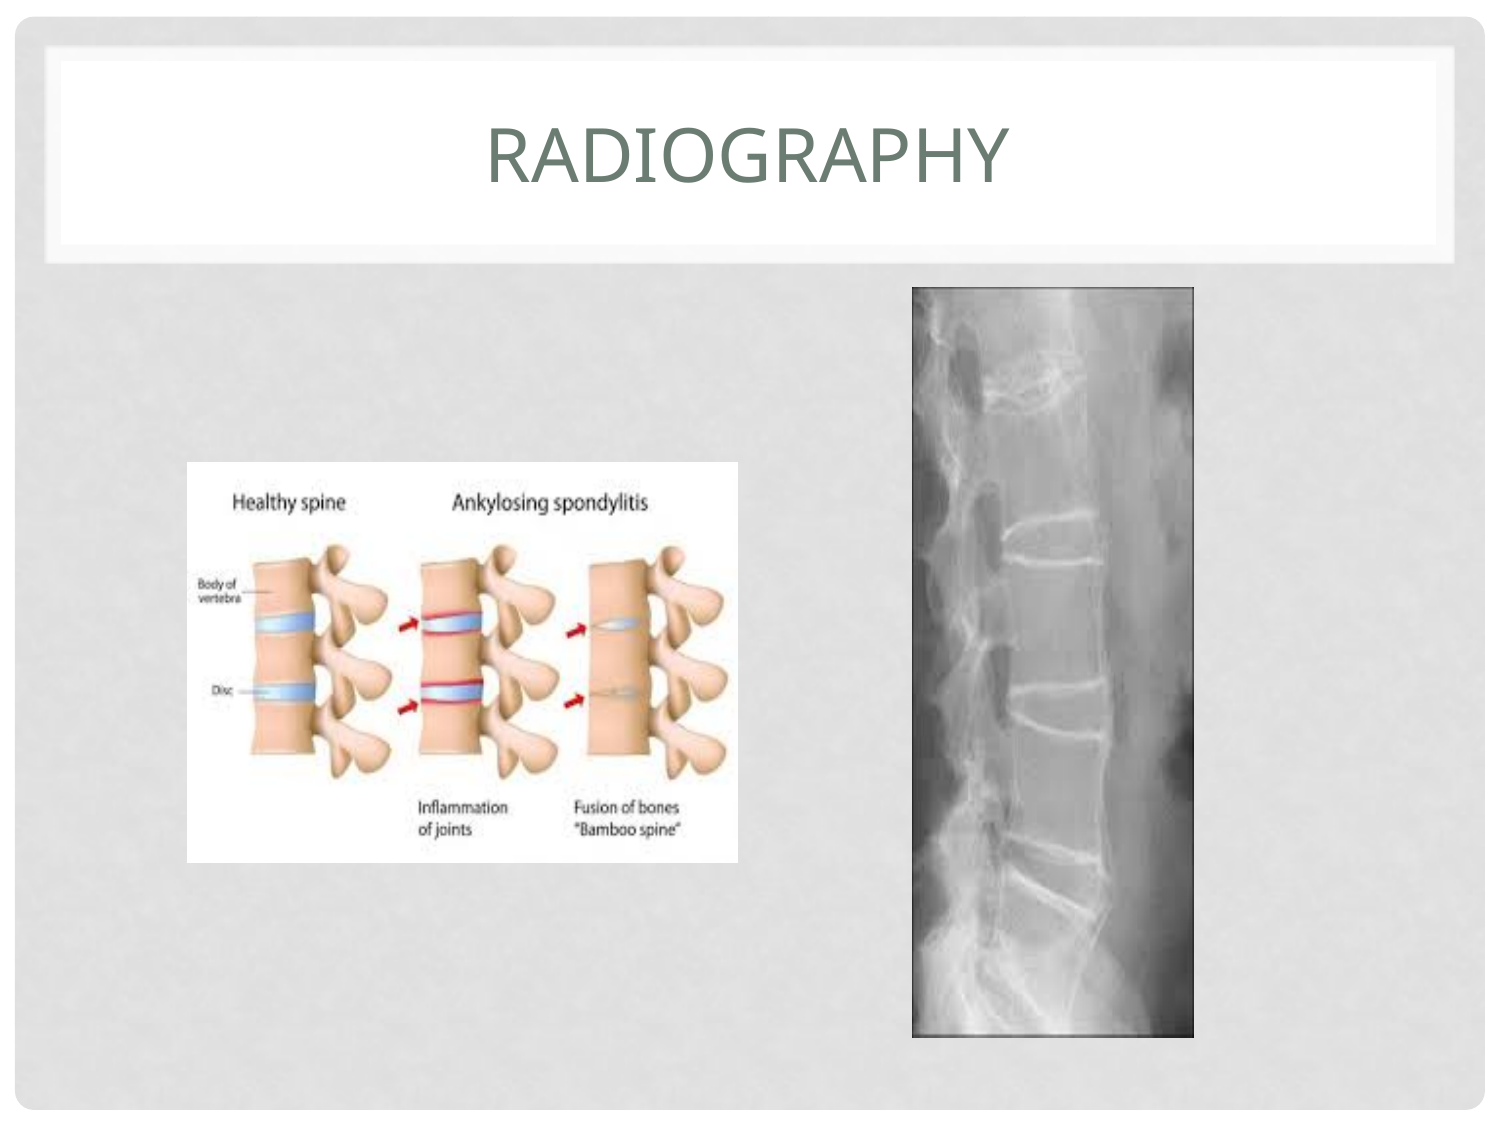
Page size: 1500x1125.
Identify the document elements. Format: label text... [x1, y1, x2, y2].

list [912, 287, 1195, 1038]
title Radiography [69, 66, 1425, 238]
picture [187, 462, 738, 863]
